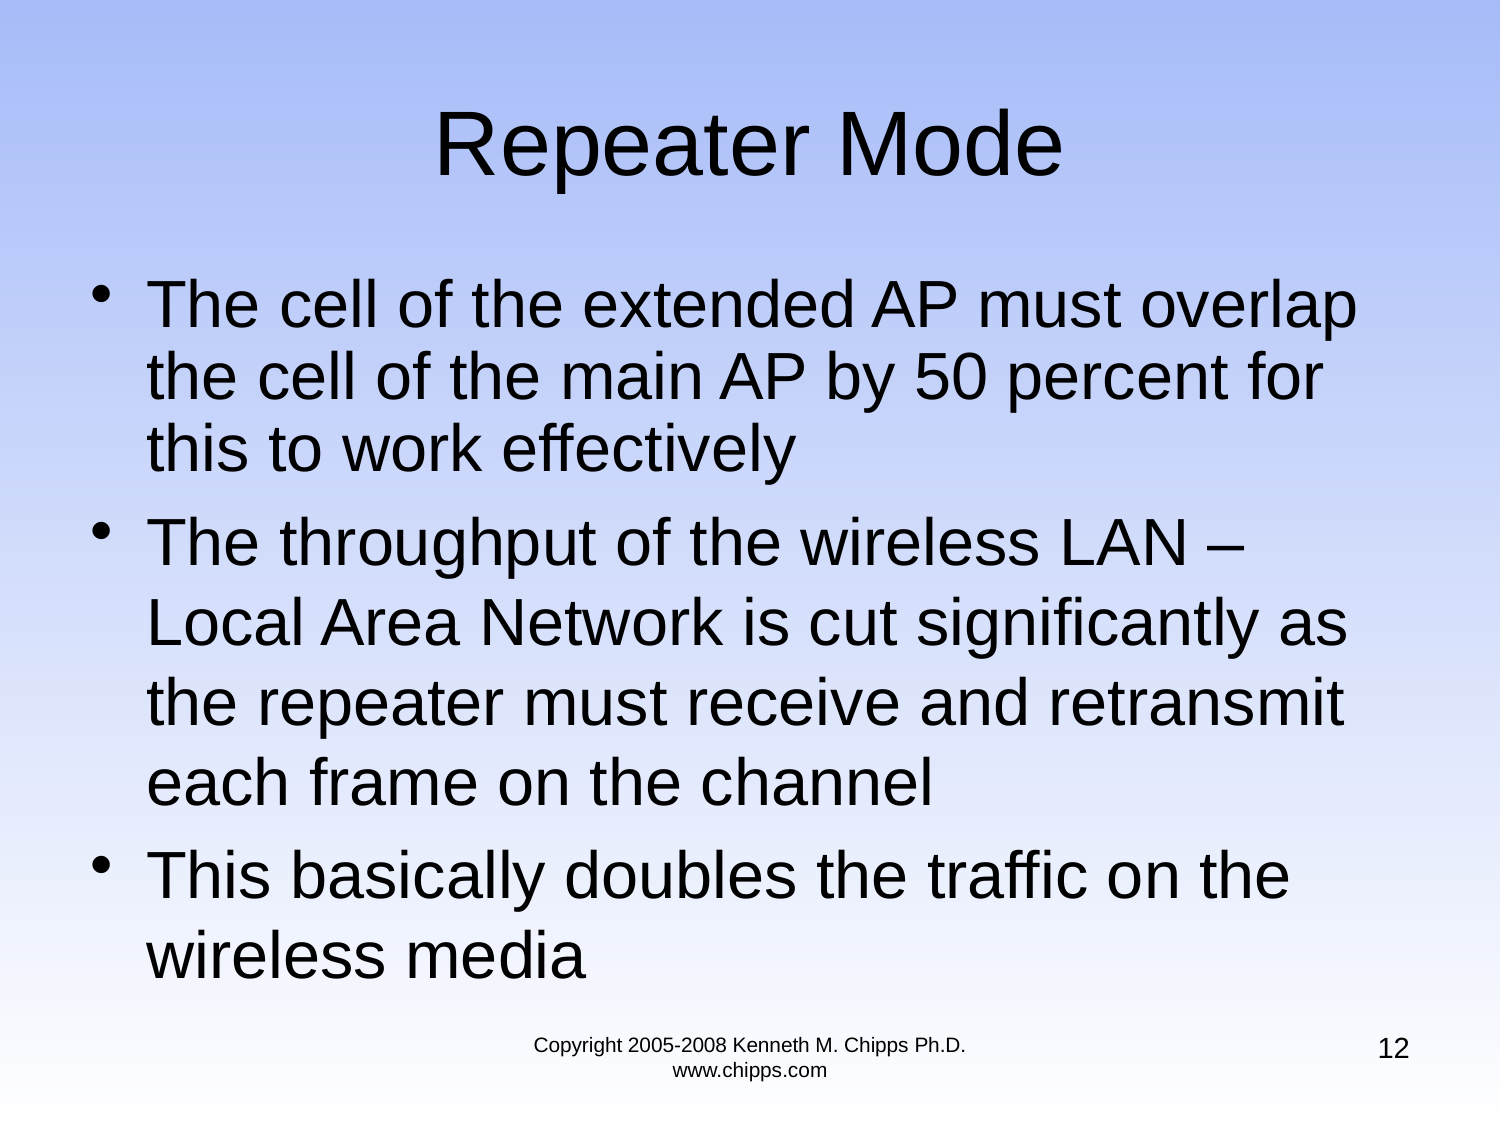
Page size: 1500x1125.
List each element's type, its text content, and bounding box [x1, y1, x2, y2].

slide_number 12 [1074, 1021, 1426, 1101]
title Repeater Mode [75, 45, 1425, 233]
footer Copyright 2005-2008 Kenneth M. Chipps Ph.D. www.chipps.com [449, 1024, 1051, 1103]
list The cell of the extended AP must overlap the cell of the main AP by 50 percent for this to work effectively The throughput of the wireless LAN – Local Area Network is cut significantly as the repeater must receive and retransmit each frame on the channel This basically doubles the traffic on the wireless media [75, 262, 1425, 1005]
